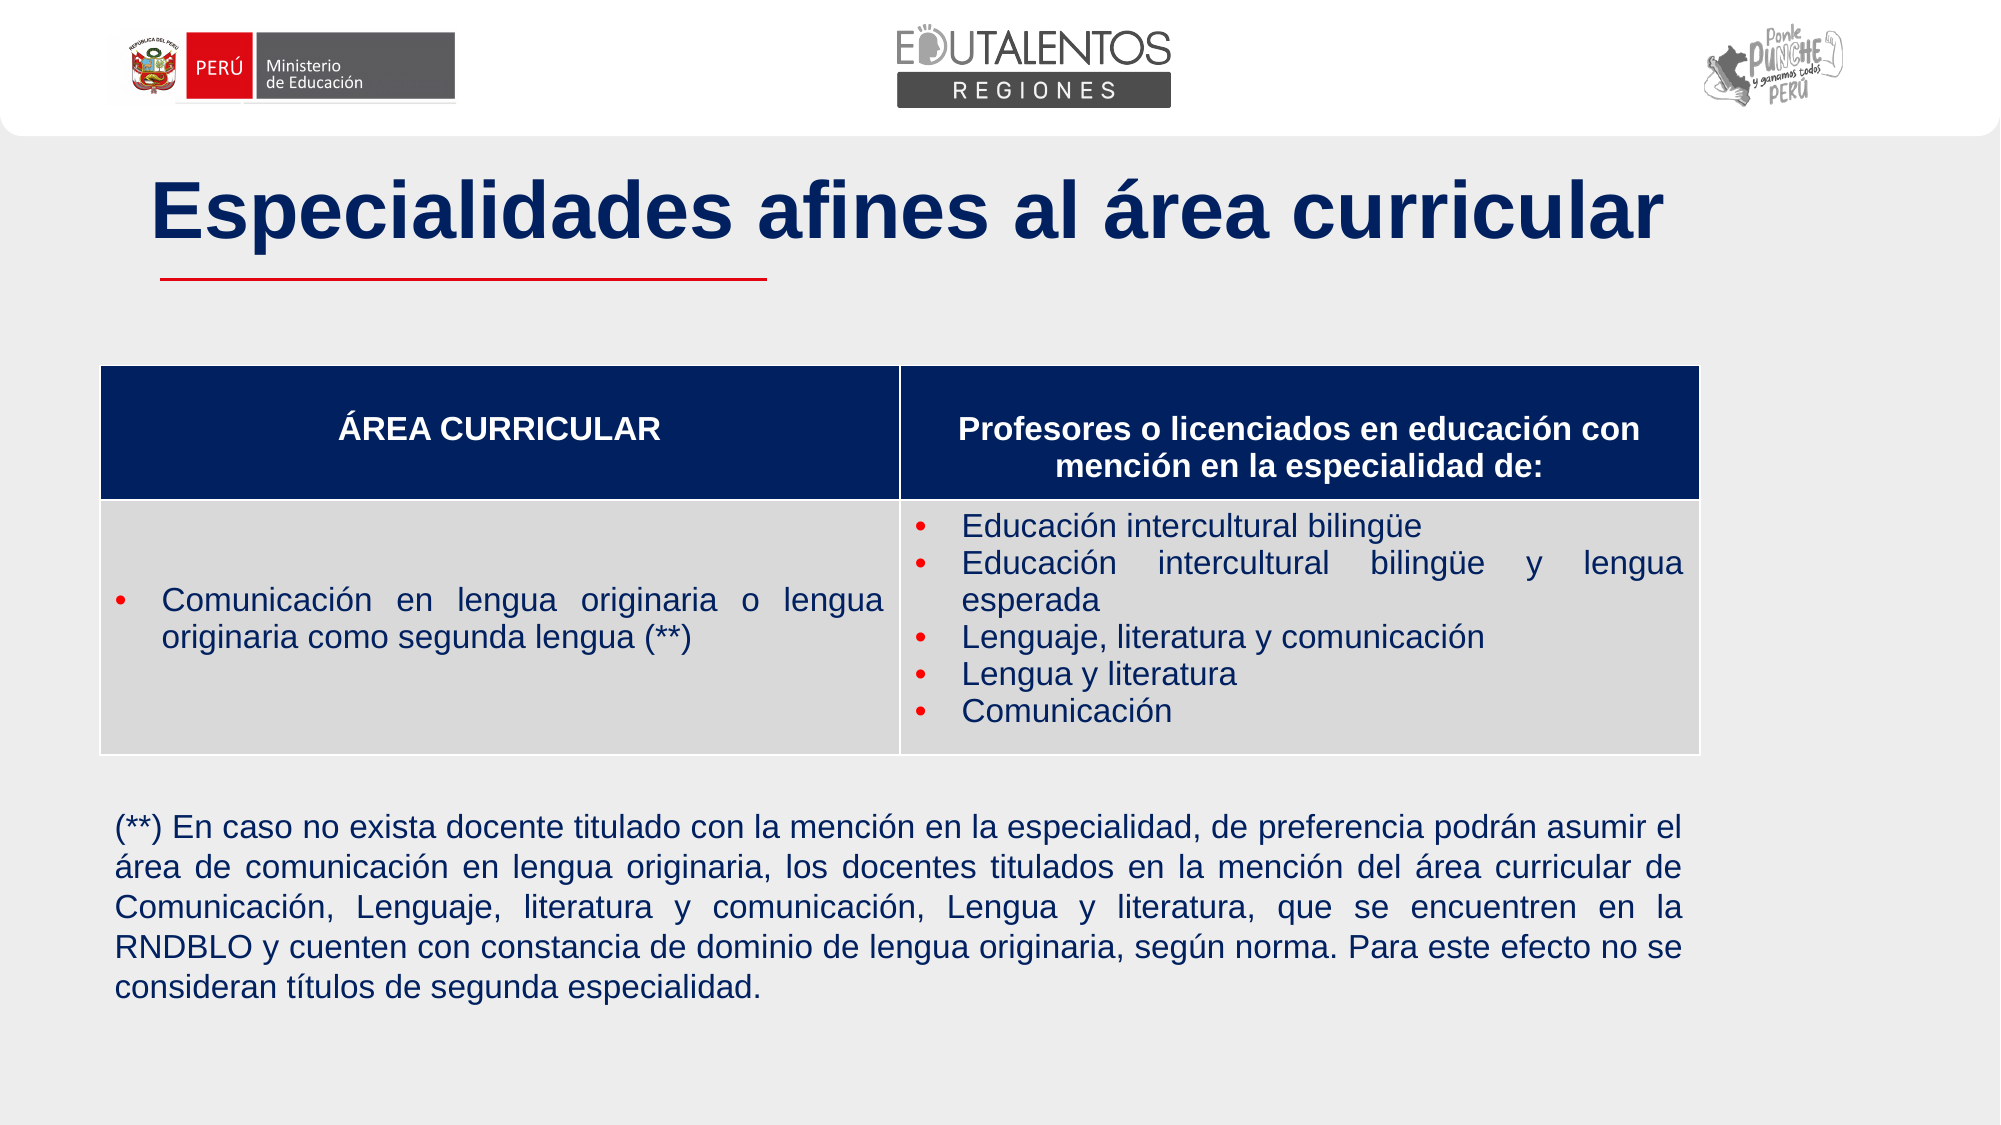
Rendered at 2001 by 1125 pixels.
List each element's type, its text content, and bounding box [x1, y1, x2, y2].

table_cell Comunicación en lengua originaria o lengua originaria como segunda lengua (**) [101, 501, 899, 754]
text_box (**) En caso no exista docente titulado con la mención en la especialidad, de preferencia podrán asumir el área de comunicación en lengua originaria, los docentes titulados en la mención del área curricular de Comunicación, Lenguaje, literatura y comunicación, Lengua y literatura, que se encuentren en la RNDBLO y cuenten con constancia de dominio de lengua originaria, según norma. Para este efecto no se consideran títulos de segunda especialidad. [99, 798, 1700, 1013]
picture [107, 28, 459, 107]
table_header Profesores o licenciados en educación con mención en la especialidad de: [901, 366, 1699, 499]
picture [1687, 7, 1863, 124]
table_cell Educación intercultural bilingüe Educación intercultural bilingüe y lengua esperada Lenguaje, literatura y comunicación Lengua y literatura Comunicación [901, 501, 1699, 754]
table_header ÁREA CURRICULAR [101, 366, 899, 499]
text_box [0, 0, 2000, 137]
picture [896, 24, 1171, 108]
text_box Especialidades afines al área curricular [135, 133, 1933, 291]
